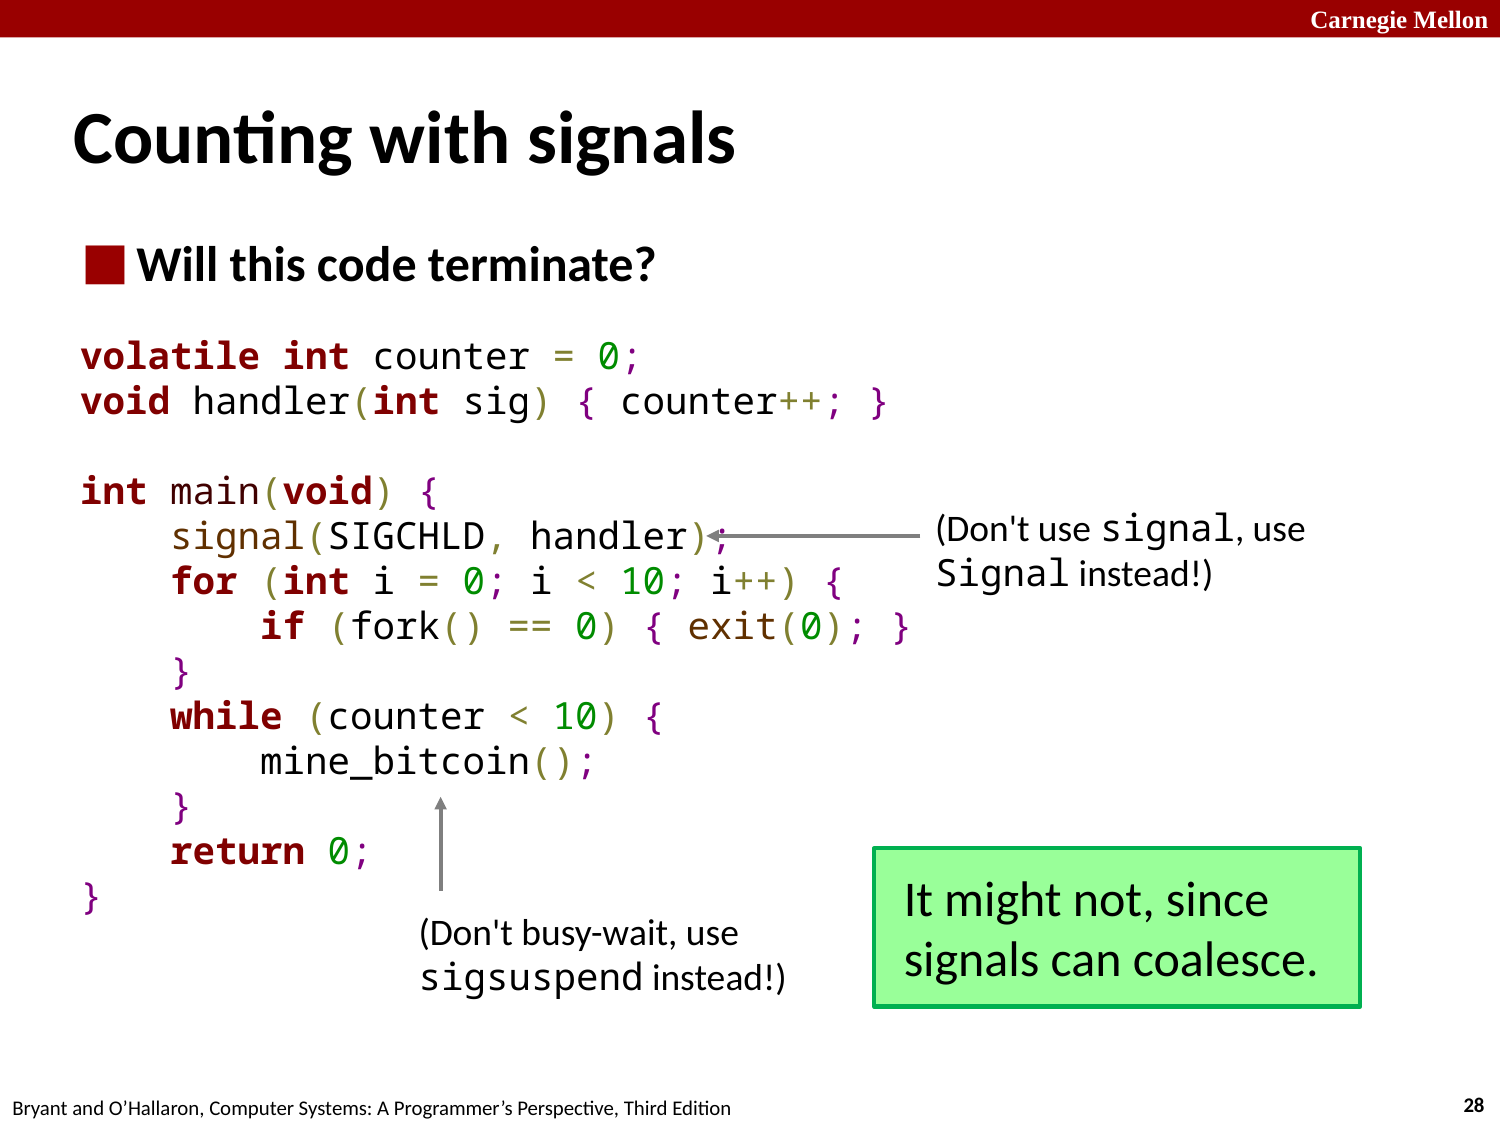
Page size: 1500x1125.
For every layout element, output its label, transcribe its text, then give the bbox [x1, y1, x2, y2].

list Will this code terminate? volatile int counter = 0; void handler(int sig) { counter++; } int main(void) { signal(SIGCHLD, handler); for (int i = 0; i < 10; i++) { if (fork() == 0) { exit(0); } } while (counter < 10) { mine_bitcoin(); } return 0; } [65, 223, 1361, 1040]
text_box (Don't busy-wait, use sigsuspend instead!) [403, 900, 820, 1007]
title Counting with signals [58, 71, 1304, 197]
text_box (Don't use signal, use Signal instead!) [920, 496, 1435, 649]
text_box It might not, since signals can coalesce. [874, 848, 1361, 1007]
